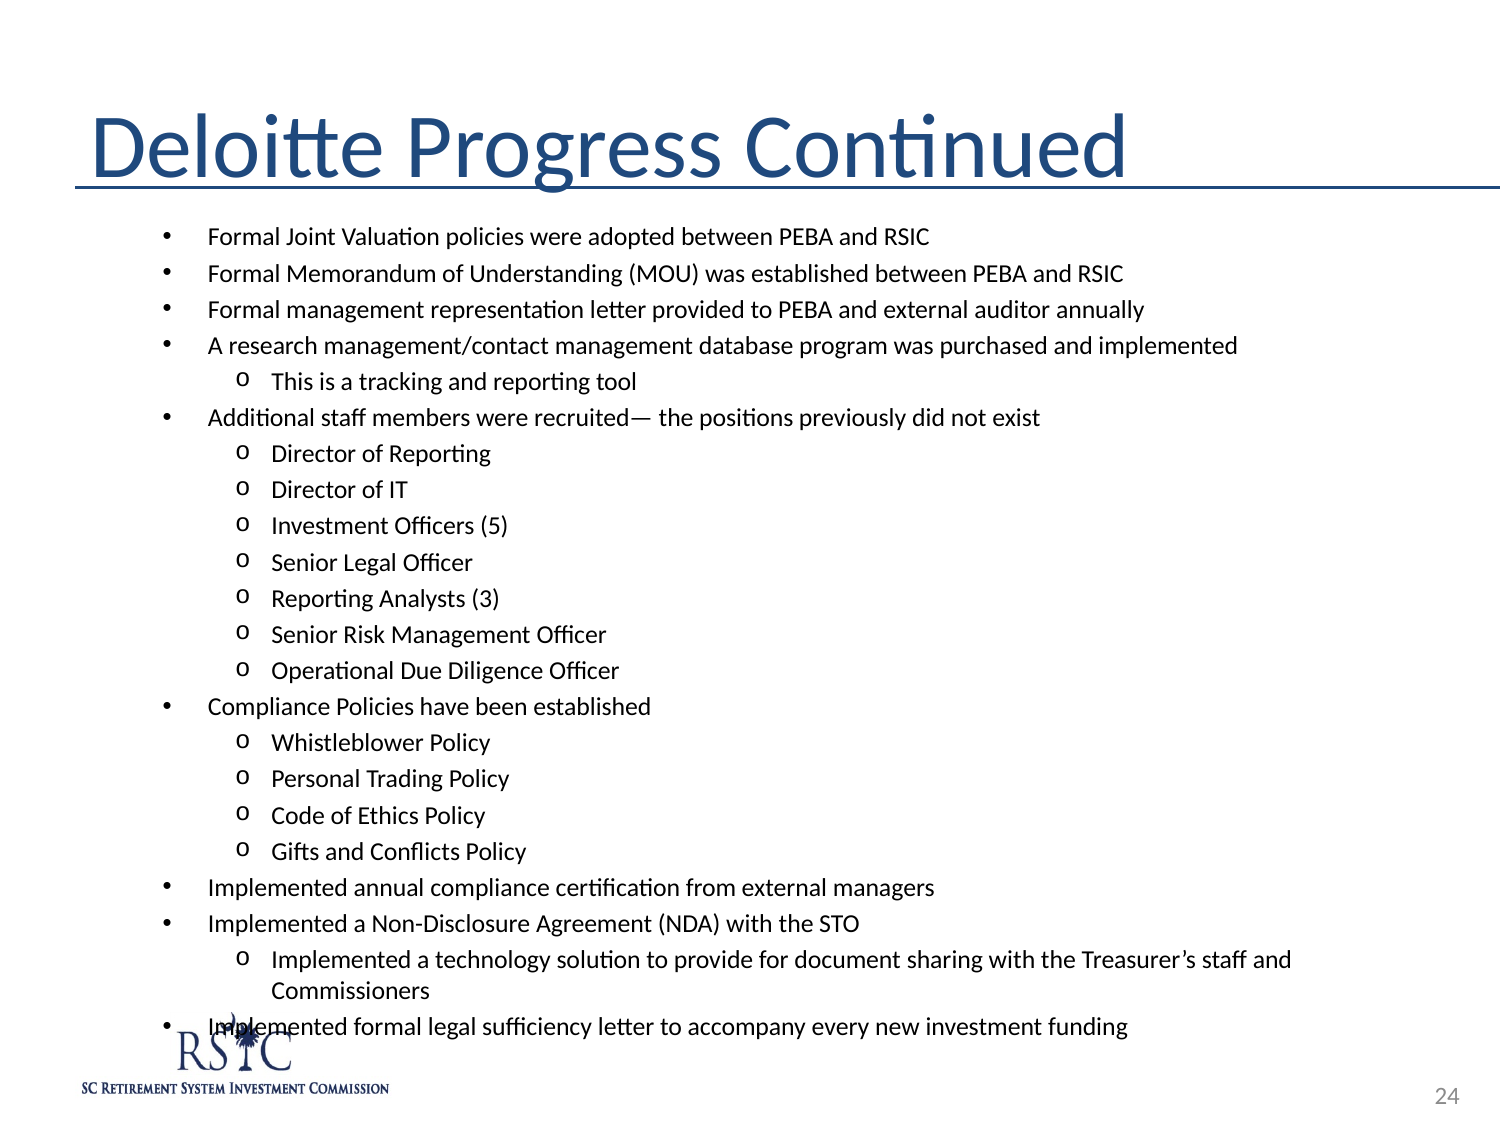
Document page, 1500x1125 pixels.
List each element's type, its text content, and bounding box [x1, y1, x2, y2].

text_box 24 [1125, 1065, 1475, 1125]
list Formal Joint Valuation policies were adopted between PEBA and RSIC Formal Memorandum of Understanding (MOU) was established between PEBA and RSIC Formal management representation letter provided to PEBA and external auditor annually A research management/contact management database program was purchased and implemented This is a tracking and reporting tool Additional staff members were recruited— the positions previously did not exist Director of Reporting Director of IT Investment Officers (5) Senior Legal Officer Reporting Analysts (3) Senior Risk Management Officer Operational Due Diligence Officer Compliance Policies have been established Whistleblower Policy Personal Trading Policy Code of Ethics Policy Gifts and Conflicts Policy Implemented annual compliance certification from external managers Implemented a Non-Disclosure Agreement (NDA) with the STO Implemented a technology solution to provide for document sharing with the Treasurer’s staff and Commissioners Implemented formal legal sufficiency letter to accompany every new investment funding [75, 212, 1425, 1066]
title Deloitte Progress Continued [75, 45, 1425, 212]
text_box [56, 1012, 413, 1119]
